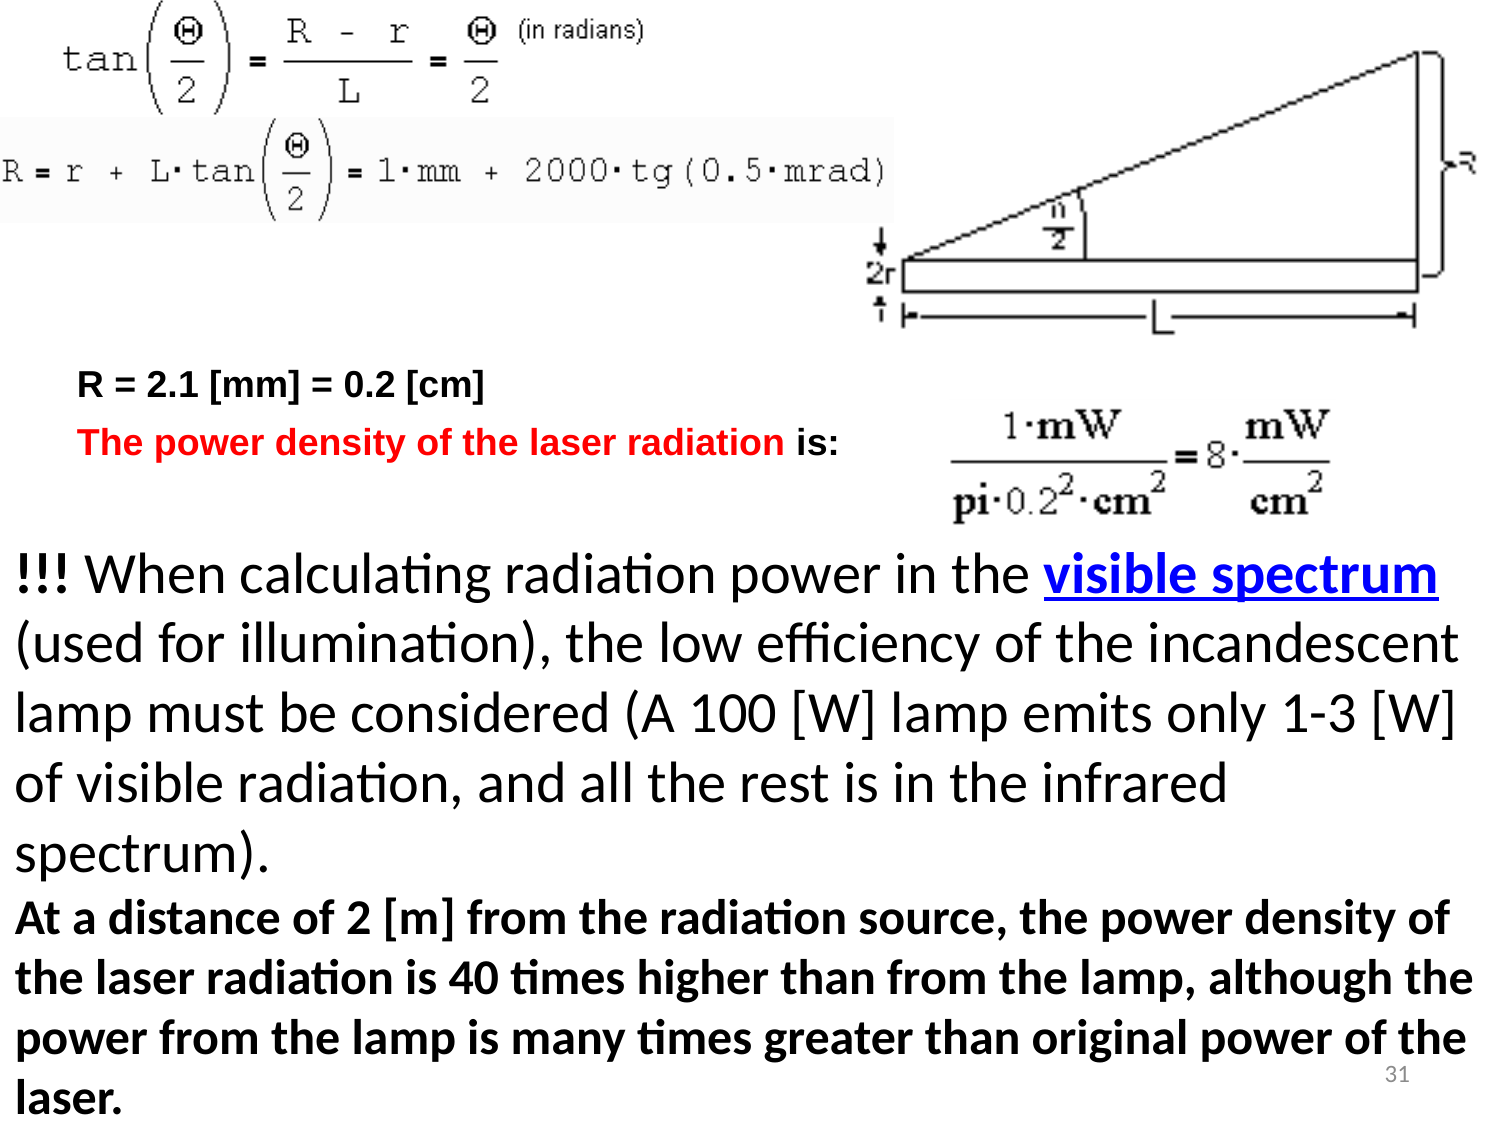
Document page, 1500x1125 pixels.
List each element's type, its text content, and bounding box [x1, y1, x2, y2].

picture [0, 0, 1489, 351]
text_box R = 2.1 [mm] = 0.2 [cm] The power density of the laser radiation is: [61, 352, 870, 473]
slide_number 31 [1074, 1042, 1425, 1103]
picture [948, 398, 1337, 527]
text_box !!! When calculating radiation power in the visible spectrum (used for illumination), the low efficiency of the incandescent lamp must be considered (A 100 [W] lamp emits only 1-3 [W] of visible radiation, and all the rest is in the infrared spectrum). At a distance of 2 [m] from the radiation source, the power density of the laser radiation is 40 times higher than from the lamp, although the power from the lamp is many times greater than original power of the laser. [0, 527, 1500, 1125]
